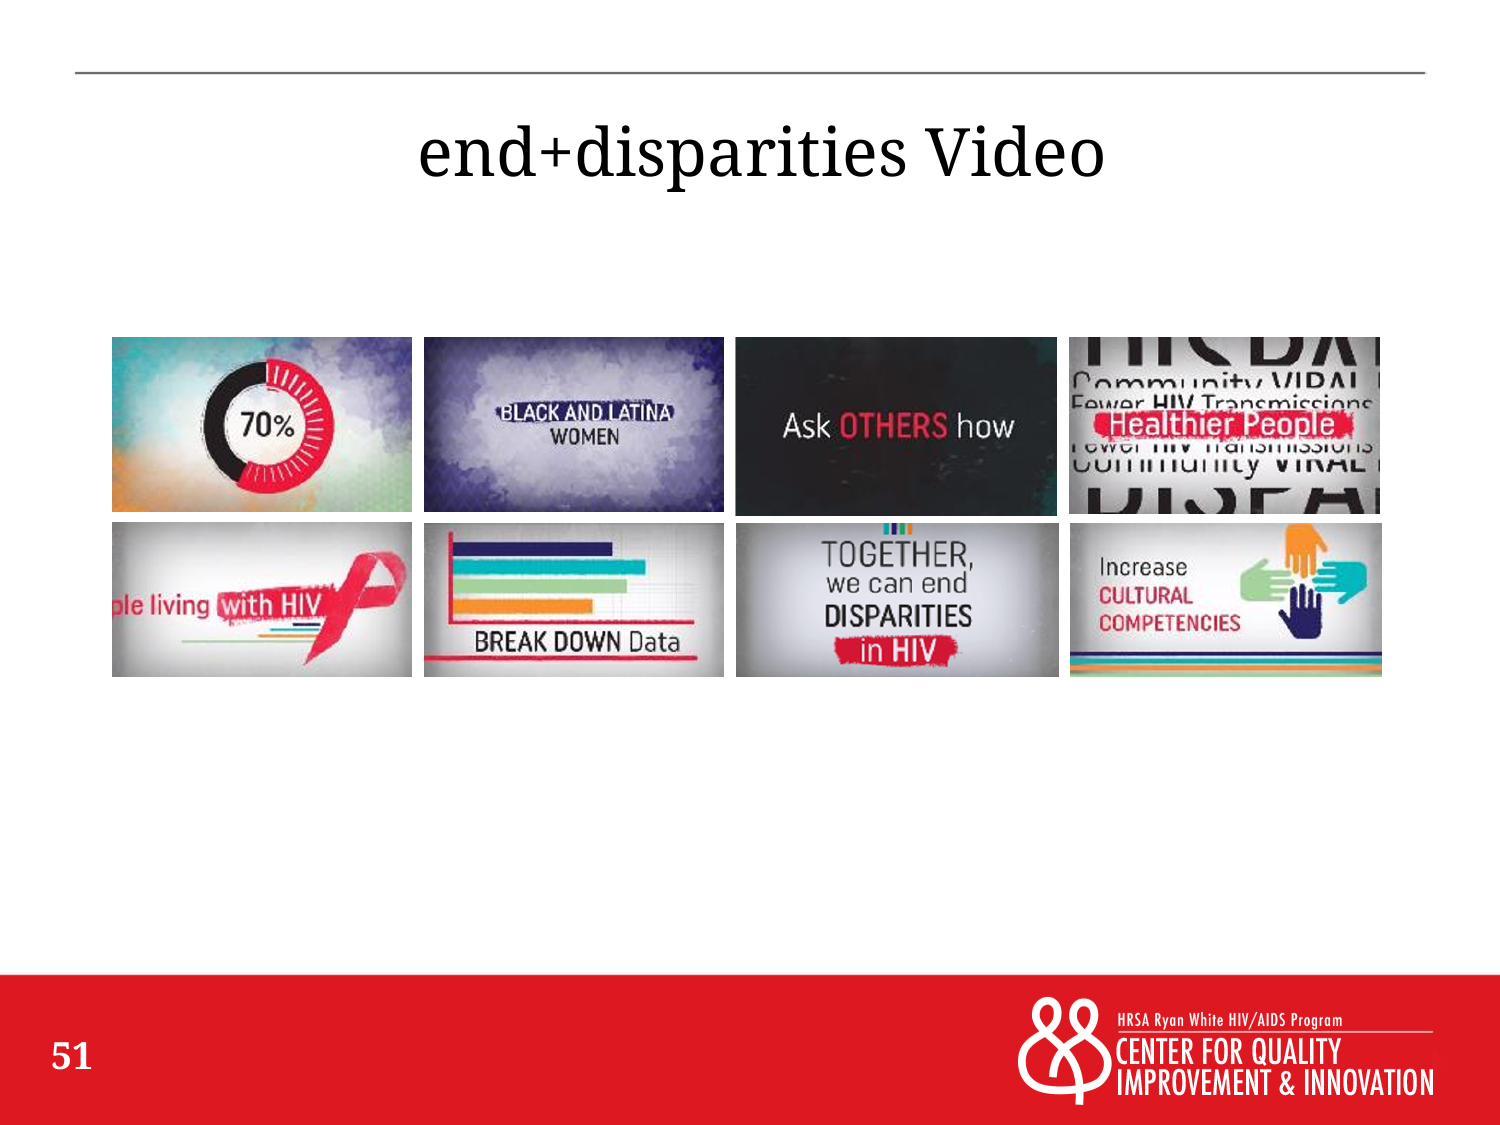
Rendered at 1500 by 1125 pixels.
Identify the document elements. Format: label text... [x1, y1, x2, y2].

picture [0, 0, 1500, 1125]
title end+disparities Video [125, 87, 1400, 213]
